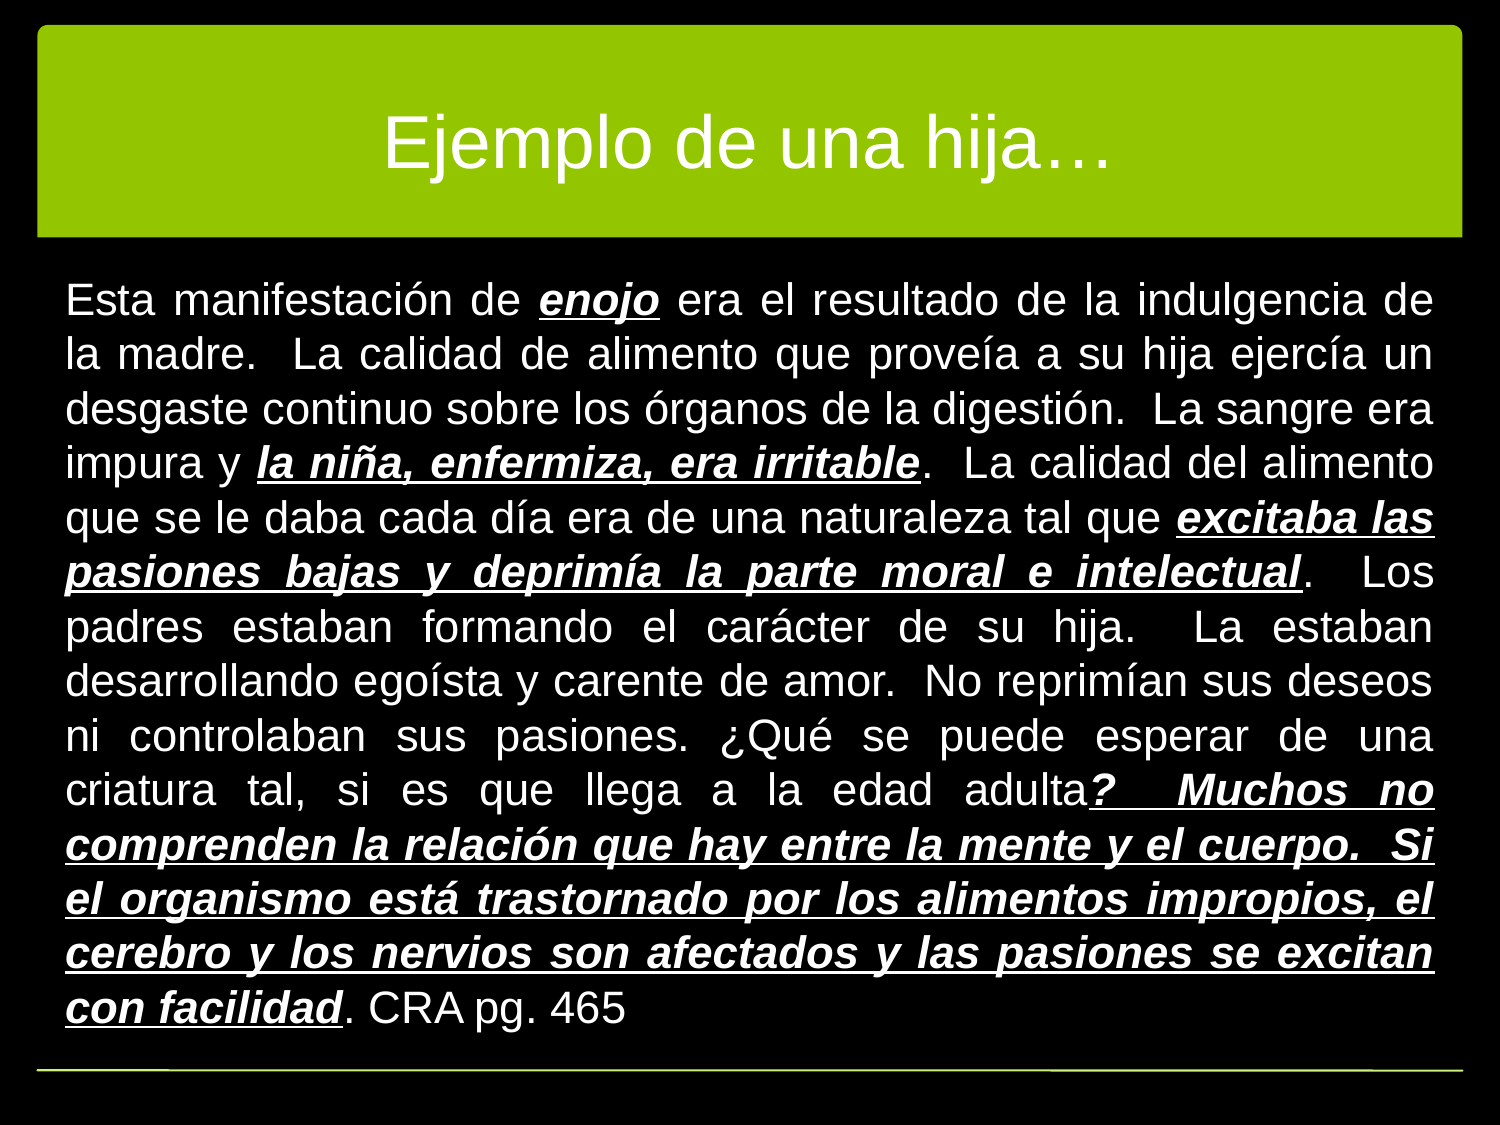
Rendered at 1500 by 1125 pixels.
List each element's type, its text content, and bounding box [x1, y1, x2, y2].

title Ejemplo de una hija… [50, 45, 1450, 233]
list Esta manifestación de enojo era el resultado de la indulgencia de la madre. La calidad de alimento que proveía a su hija ejercía un desgaste continuo sobre los órganos de la digestión. La sangre era impura y la niña, enfermiza, era irritable. La calidad del alimento que se le daba cada día era de una naturaleza tal que excitaba las pasiones bajas y deprimía la parte moral e intelectual. Los padres estaban formando el carácter de su hija. La estaban desarrollando egoísta y carente de amor. No reprimían sus deseos ni controlaban sus pasiones. ¿Qué se puede esperar de una criatura tal, si es que llega a la edad adulta? Muchos no comprenden la relación que hay entre la mente y el cuerpo. Si el organismo está trastornado por los alimentos impropios, el cerebro y los nervios son afectados y las pasiones se excitan con facilidad. CRA pg. 465 [50, 262, 1450, 1050]
